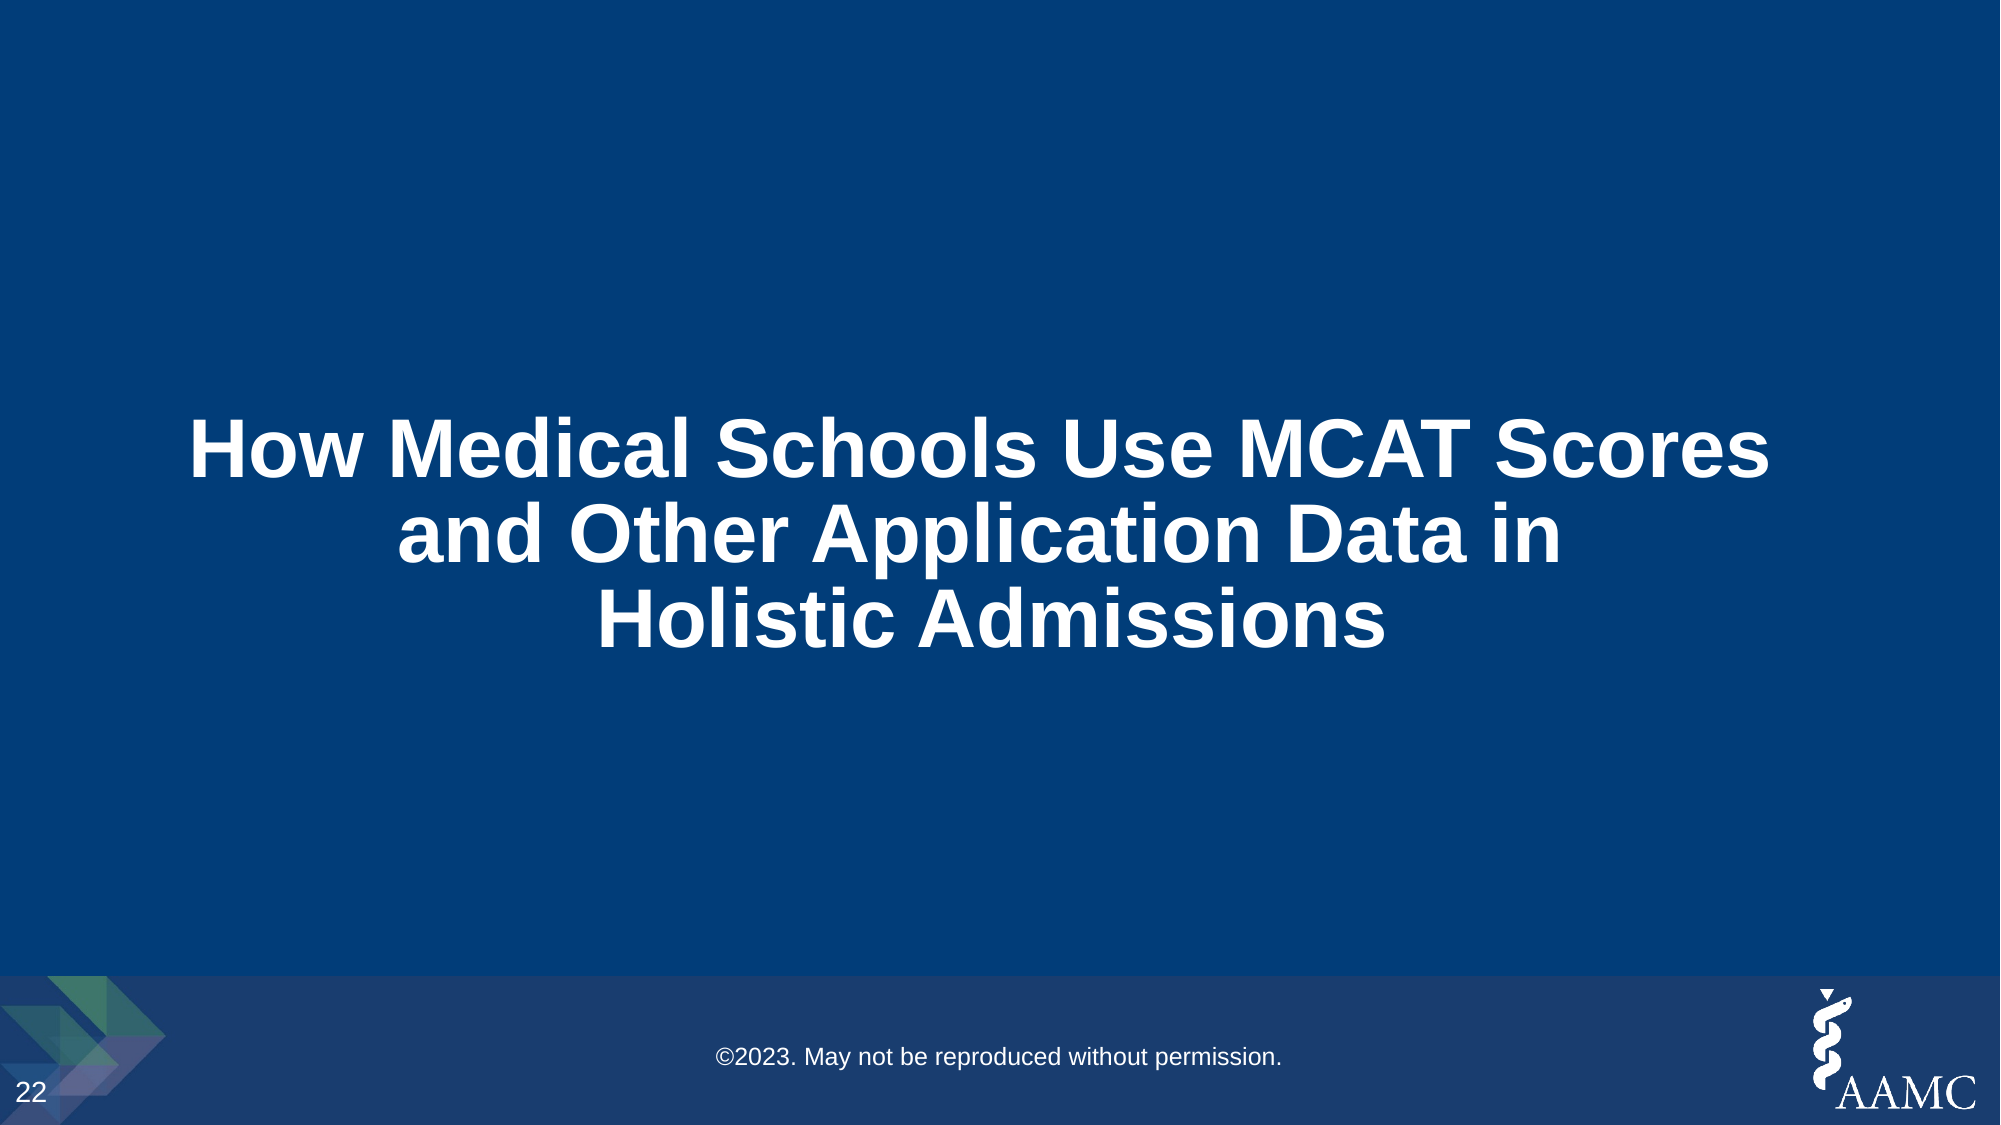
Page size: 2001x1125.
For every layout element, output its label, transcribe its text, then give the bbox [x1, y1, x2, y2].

slide_number 22 [0, 1060, 467, 1121]
text_box ©2023. May not be reproduced without permission. [696, 1037, 1304, 1085]
picture [0, 976, 2000, 1125]
title How Medical Schools Use MCAT Scores and Other Application Data in Holistic Admissions [113, 562, 1872, 665]
